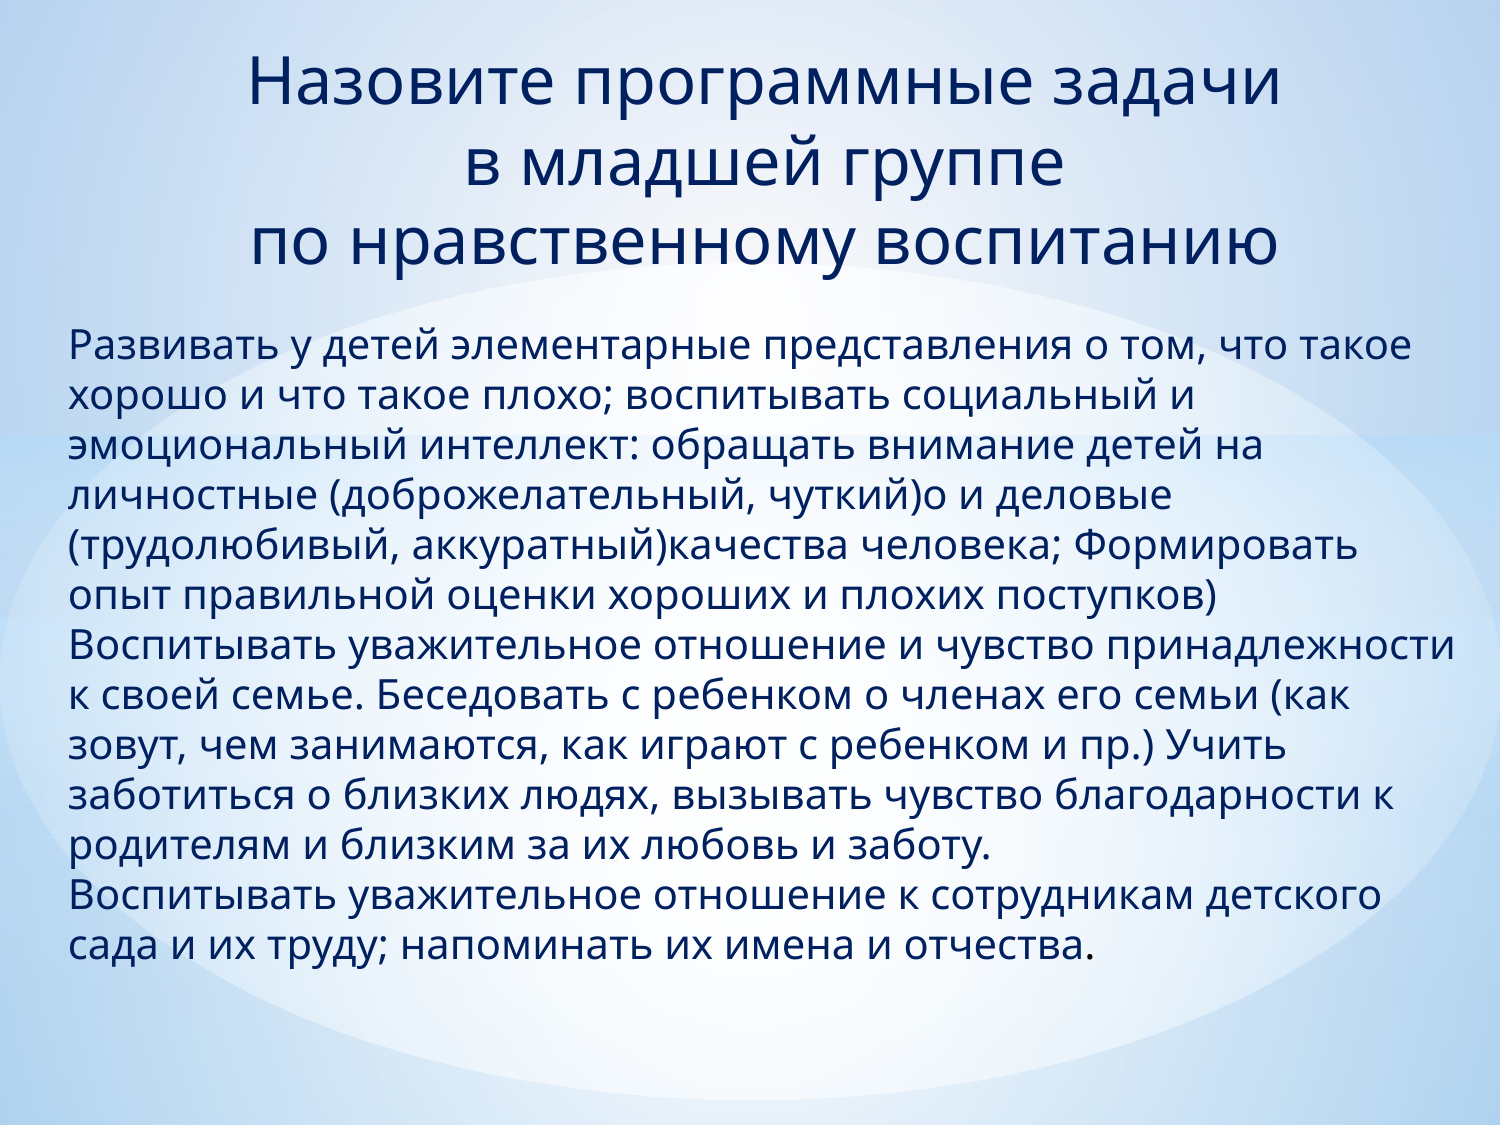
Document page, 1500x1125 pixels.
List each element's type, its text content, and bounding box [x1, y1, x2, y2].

text_box Назовите программные задачи в младшей группе по нравственному воспитанию [171, 30, 1376, 286]
text_box Развивать у детей элементарные представления о том, что такое хорошо и что такое плохо; воспитывать социальный и эмоциональный интеллект: обращать внимание детей на личностные (доброжелательный, чуткий)о и деловые (трудолюбивый, аккуратный)качества человека; Формировать опыт правильной оценки хороших и плохих поступков) Воспитывать уважительное отношение и чувство принадлежности к своей семье. Беседовать с ребенком о членах его семьи (как зовут, чем занимаются, как играют с ребенком и пр.) Учить заботиться о близких людях, вызывать чувство благодарности к родителям и близким за их любовь и заботу. Воспитывать уважительное отношение к сотрудникам детского сада и их труду; напоминать их имена и отчества. [53, 310, 1483, 976]
